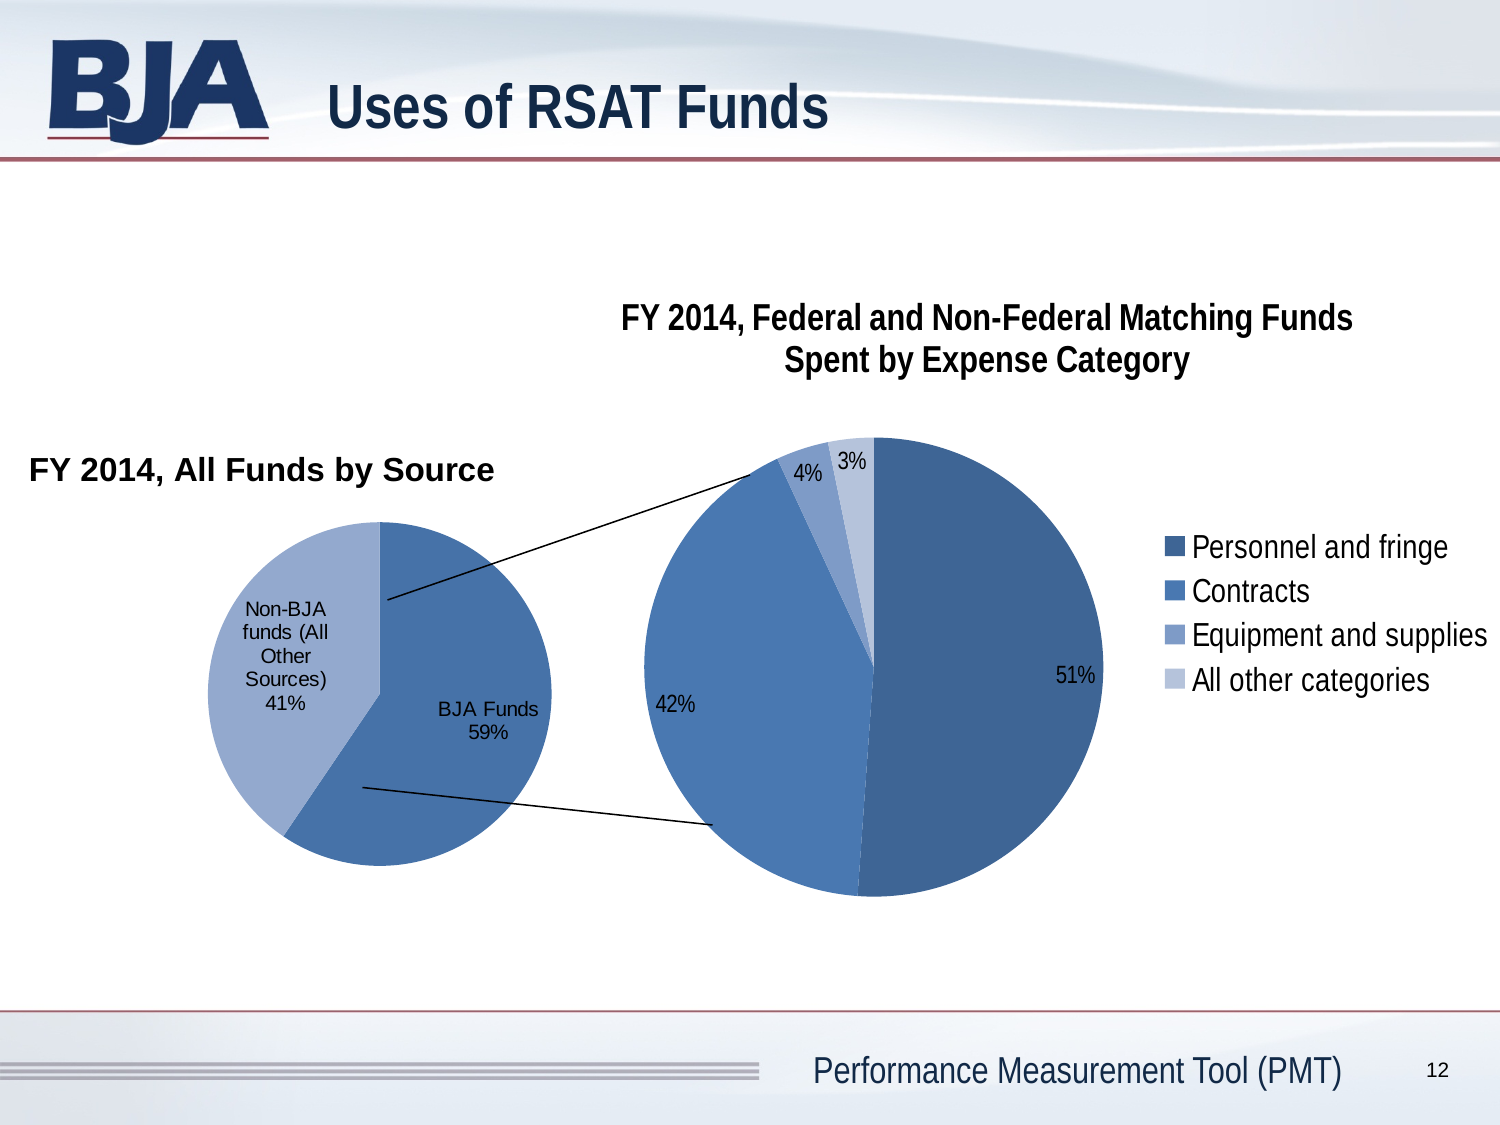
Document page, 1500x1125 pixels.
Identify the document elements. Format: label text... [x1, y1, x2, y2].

chart [0, 262, 1500, 963]
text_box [387, 474, 751, 601]
title Uses of RSAT Funds [312, 73, 1376, 150]
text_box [362, 787, 713, 826]
picture [0, 0, 1500, 424]
slide_number 12 [1407, 1049, 1465, 1091]
picture [0, 876, 1500, 1125]
